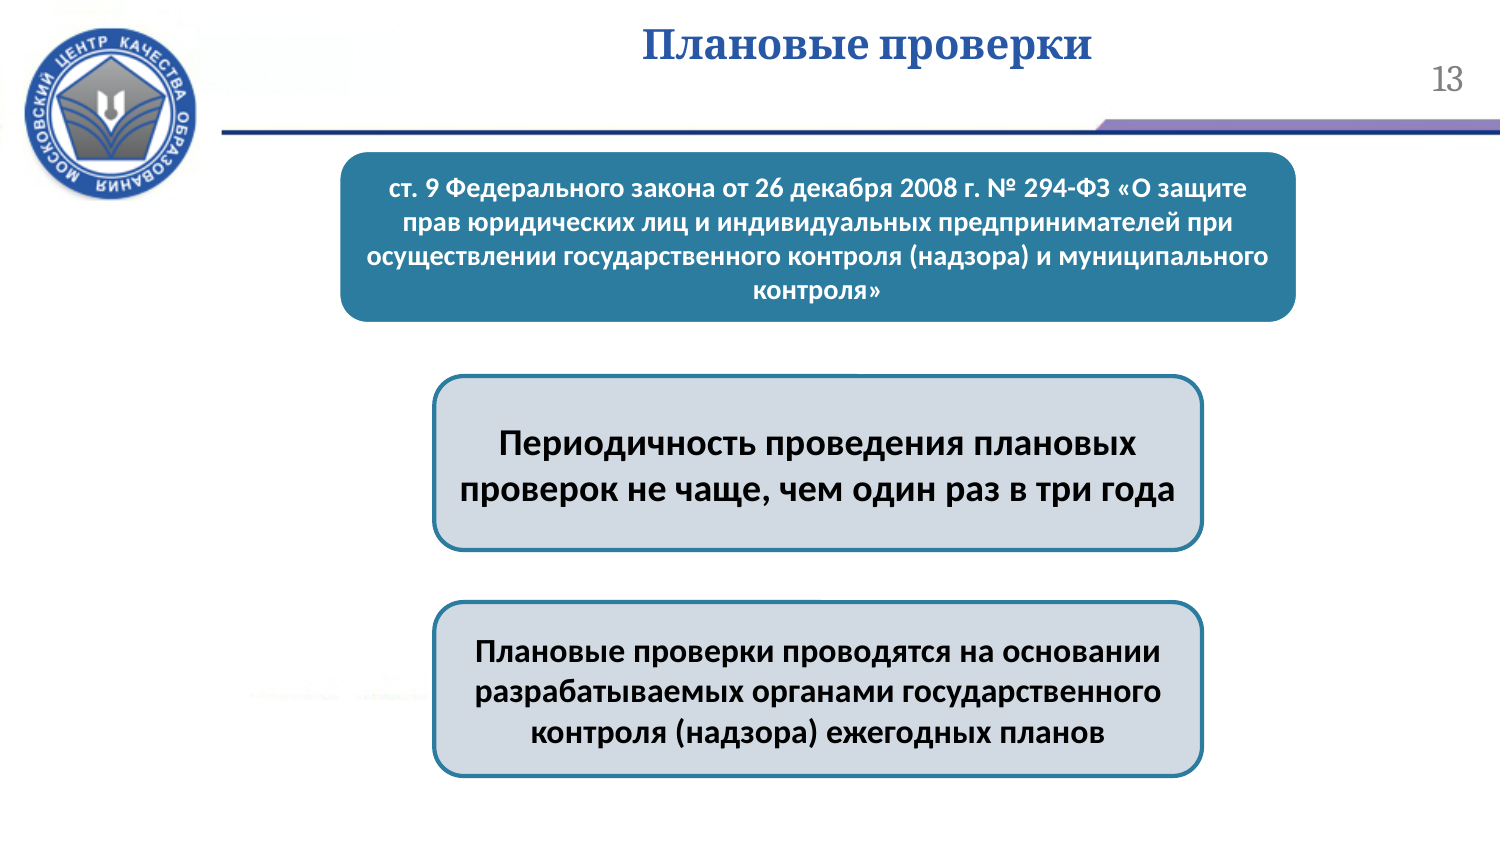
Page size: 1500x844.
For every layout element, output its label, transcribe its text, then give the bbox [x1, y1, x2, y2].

title Плановые проверки [392, 20, 1342, 115]
slide_number 13 [1417, 46, 1500, 92]
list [218, 149, 1419, 777]
picture [0, 0, 1500, 844]
